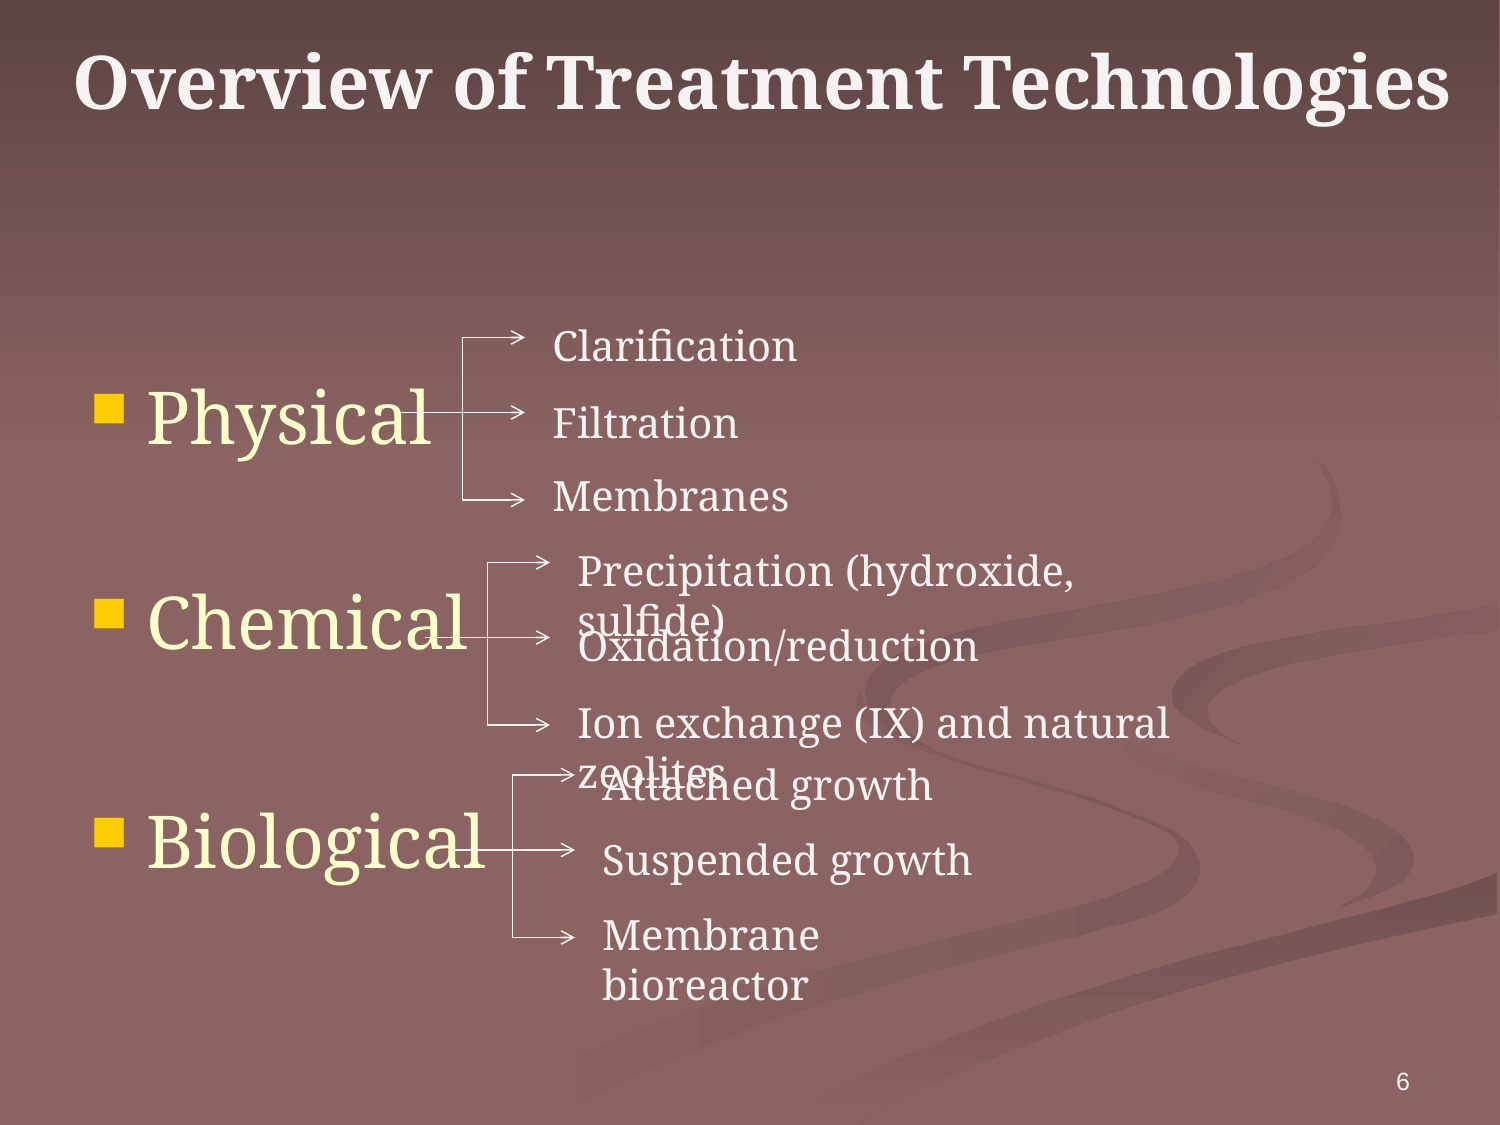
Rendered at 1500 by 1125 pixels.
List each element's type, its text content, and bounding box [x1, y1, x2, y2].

list Physical Chemical Biological [74, 262, 1426, 1006]
text_box Precipitation (hydroxide, sulfide) [562, 537, 1163, 653]
text_box Clarification [537, 312, 1000, 378]
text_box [399, 412, 526, 501]
text_box Suspended growth [587, 826, 1050, 892]
text_box Membrane bioreactor [587, 901, 1050, 1017]
text_box Attached growth [587, 751, 1050, 817]
slide_number 6 [1074, 1024, 1426, 1104]
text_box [449, 849, 576, 938]
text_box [424, 637, 551, 726]
text_box Oxidation/reduction [562, 612, 1025, 678]
text_box Membranes [537, 462, 1000, 528]
title Overview of Treatment Technologies [49, 24, 1476, 213]
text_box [424, 562, 551, 637]
text_box Ion exchange (IX) and natural zeolites [562, 689, 1250, 805]
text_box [399, 337, 526, 412]
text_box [449, 774, 576, 849]
text_box Filtration [537, 389, 1000, 455]
